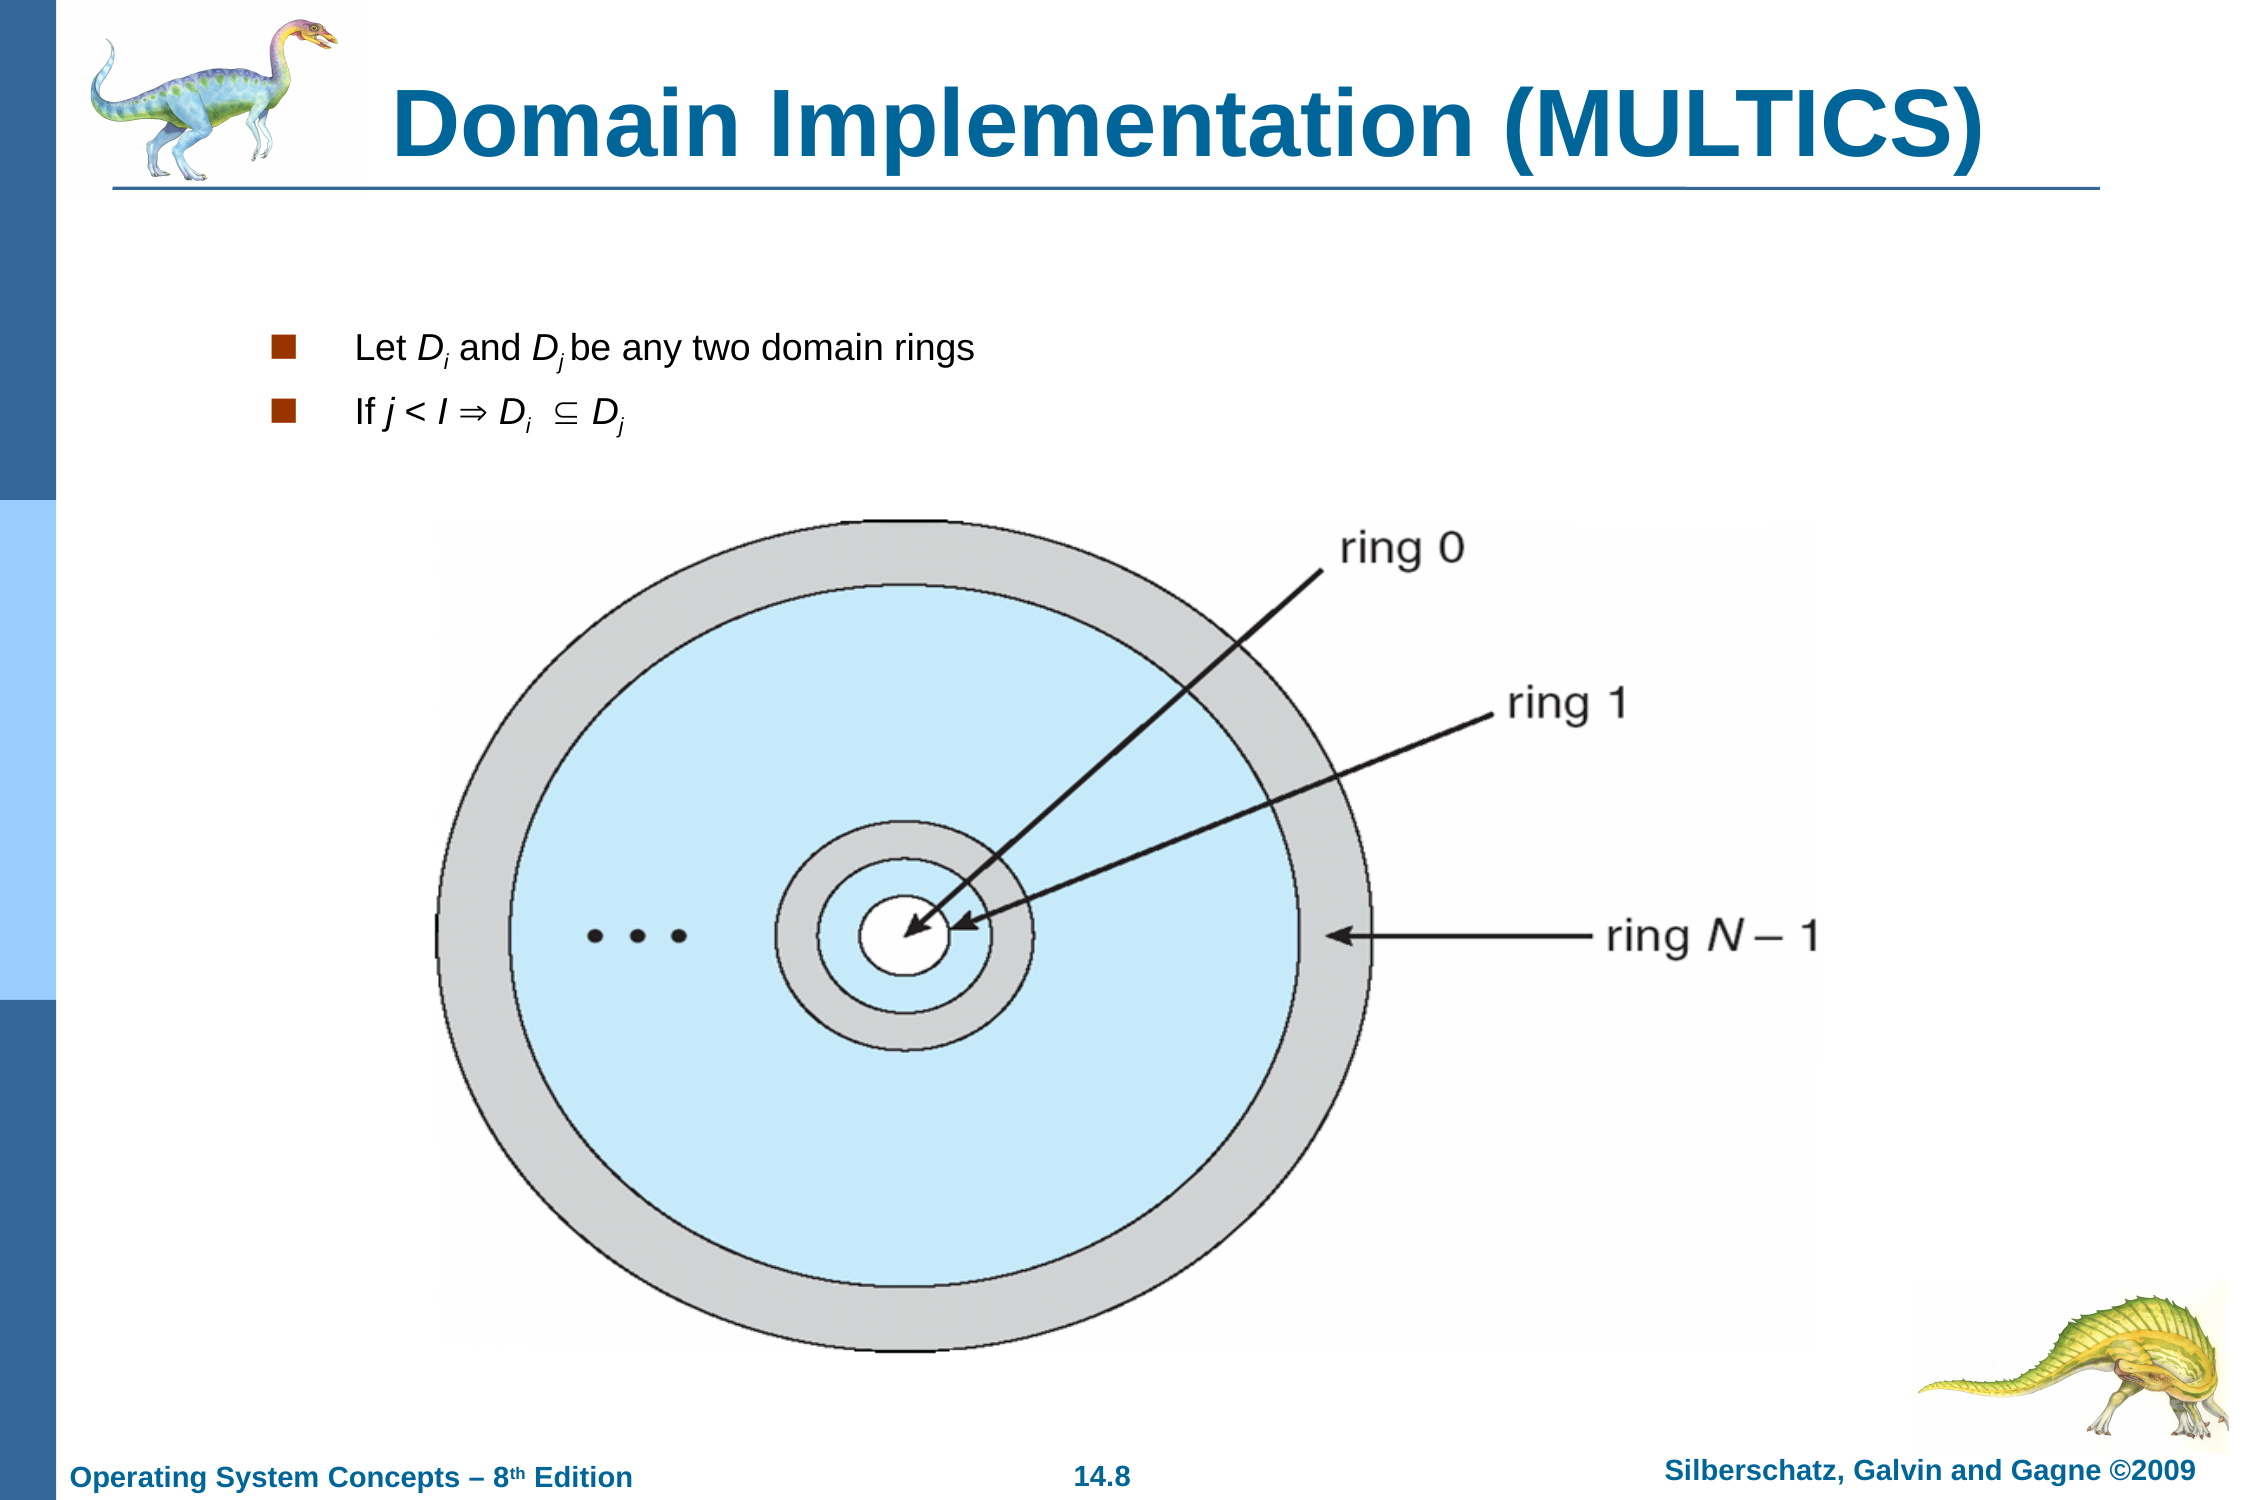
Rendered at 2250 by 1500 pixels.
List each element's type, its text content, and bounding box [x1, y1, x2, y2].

picture [1913, 1279, 2229, 1453]
picture [425, 512, 1830, 1361]
picture [70, 0, 365, 199]
list Let Di and Dj be any two domain rings If j < I  Di  Dj [252, 311, 2067, 572]
title Domain Implementation (MULTICS) [239, 60, 2138, 187]
